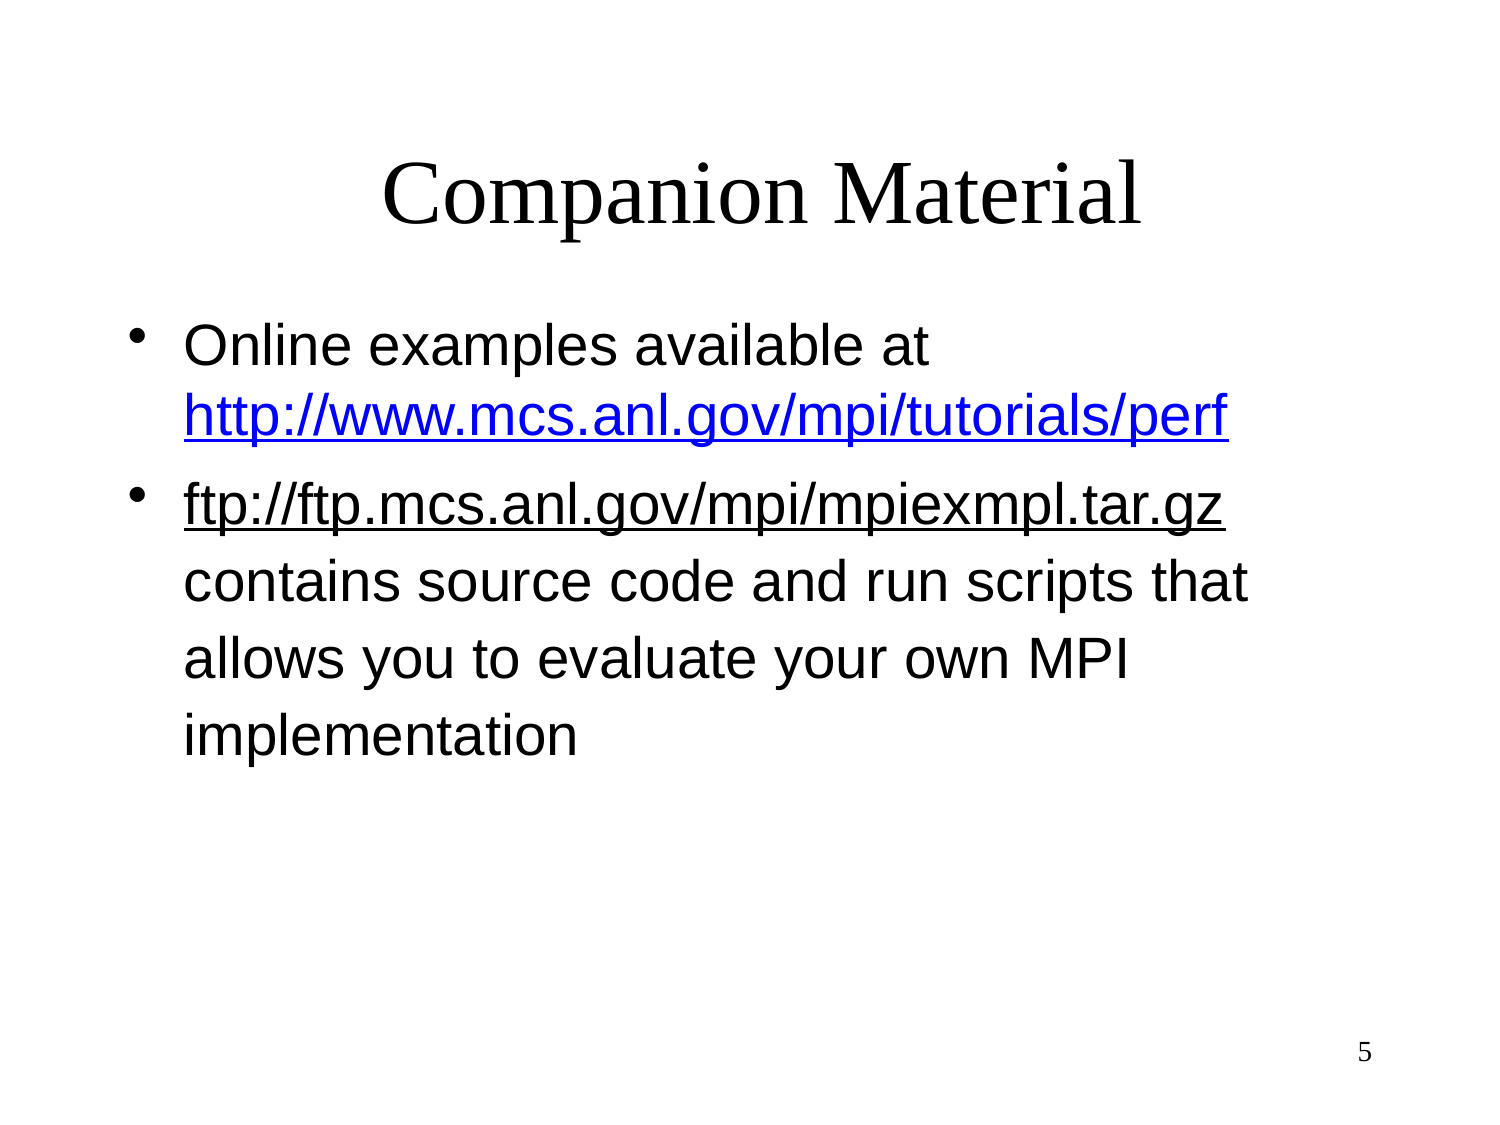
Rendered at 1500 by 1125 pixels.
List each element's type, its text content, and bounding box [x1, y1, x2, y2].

title Companion Material [125, 62, 1400, 250]
list Online examples available at http://www.mcs.anl.gov/mpi/tutorials/perf ftp://ftp.mcs.anl.gov/mpi/mpiexmpl.tar.gz contains source code and run scripts that allows you to evaluate your own MPI implementation [112, 299, 1388, 1000]
slide_number 5 [1074, 1025, 1388, 1100]
